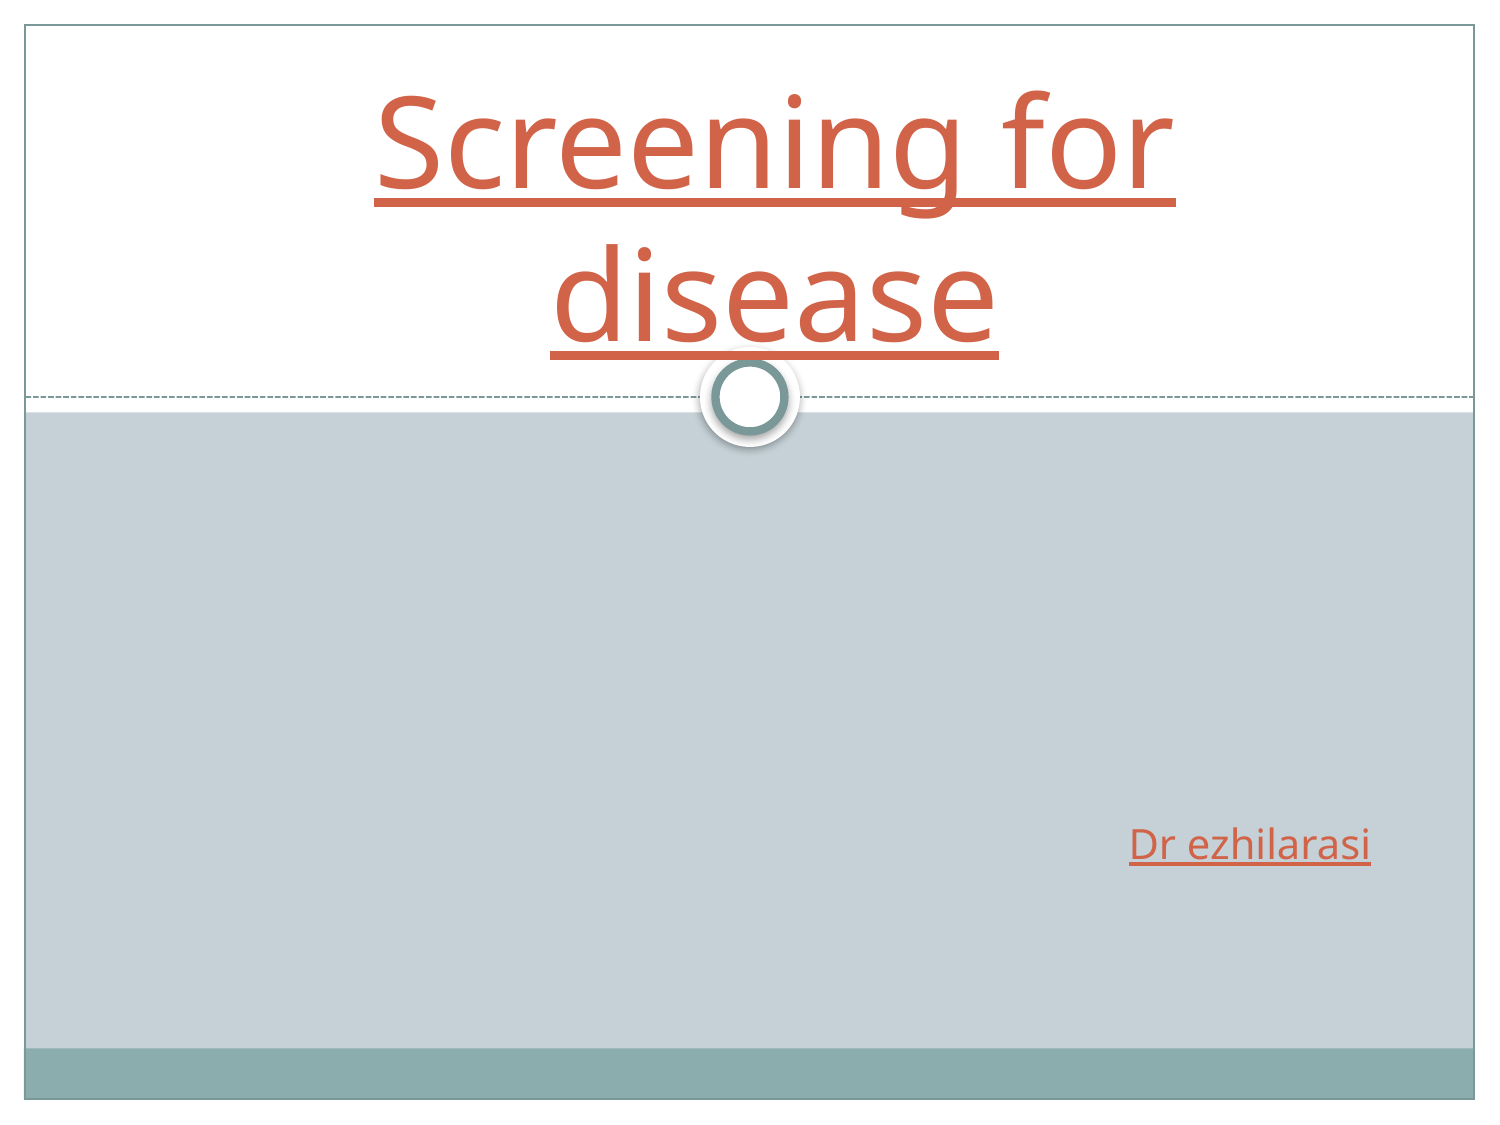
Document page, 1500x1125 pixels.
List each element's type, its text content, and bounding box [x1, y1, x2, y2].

title Screening for disease [137, 50, 1413, 374]
text_box Dr ezhilarasi [1050, 799, 1450, 875]
